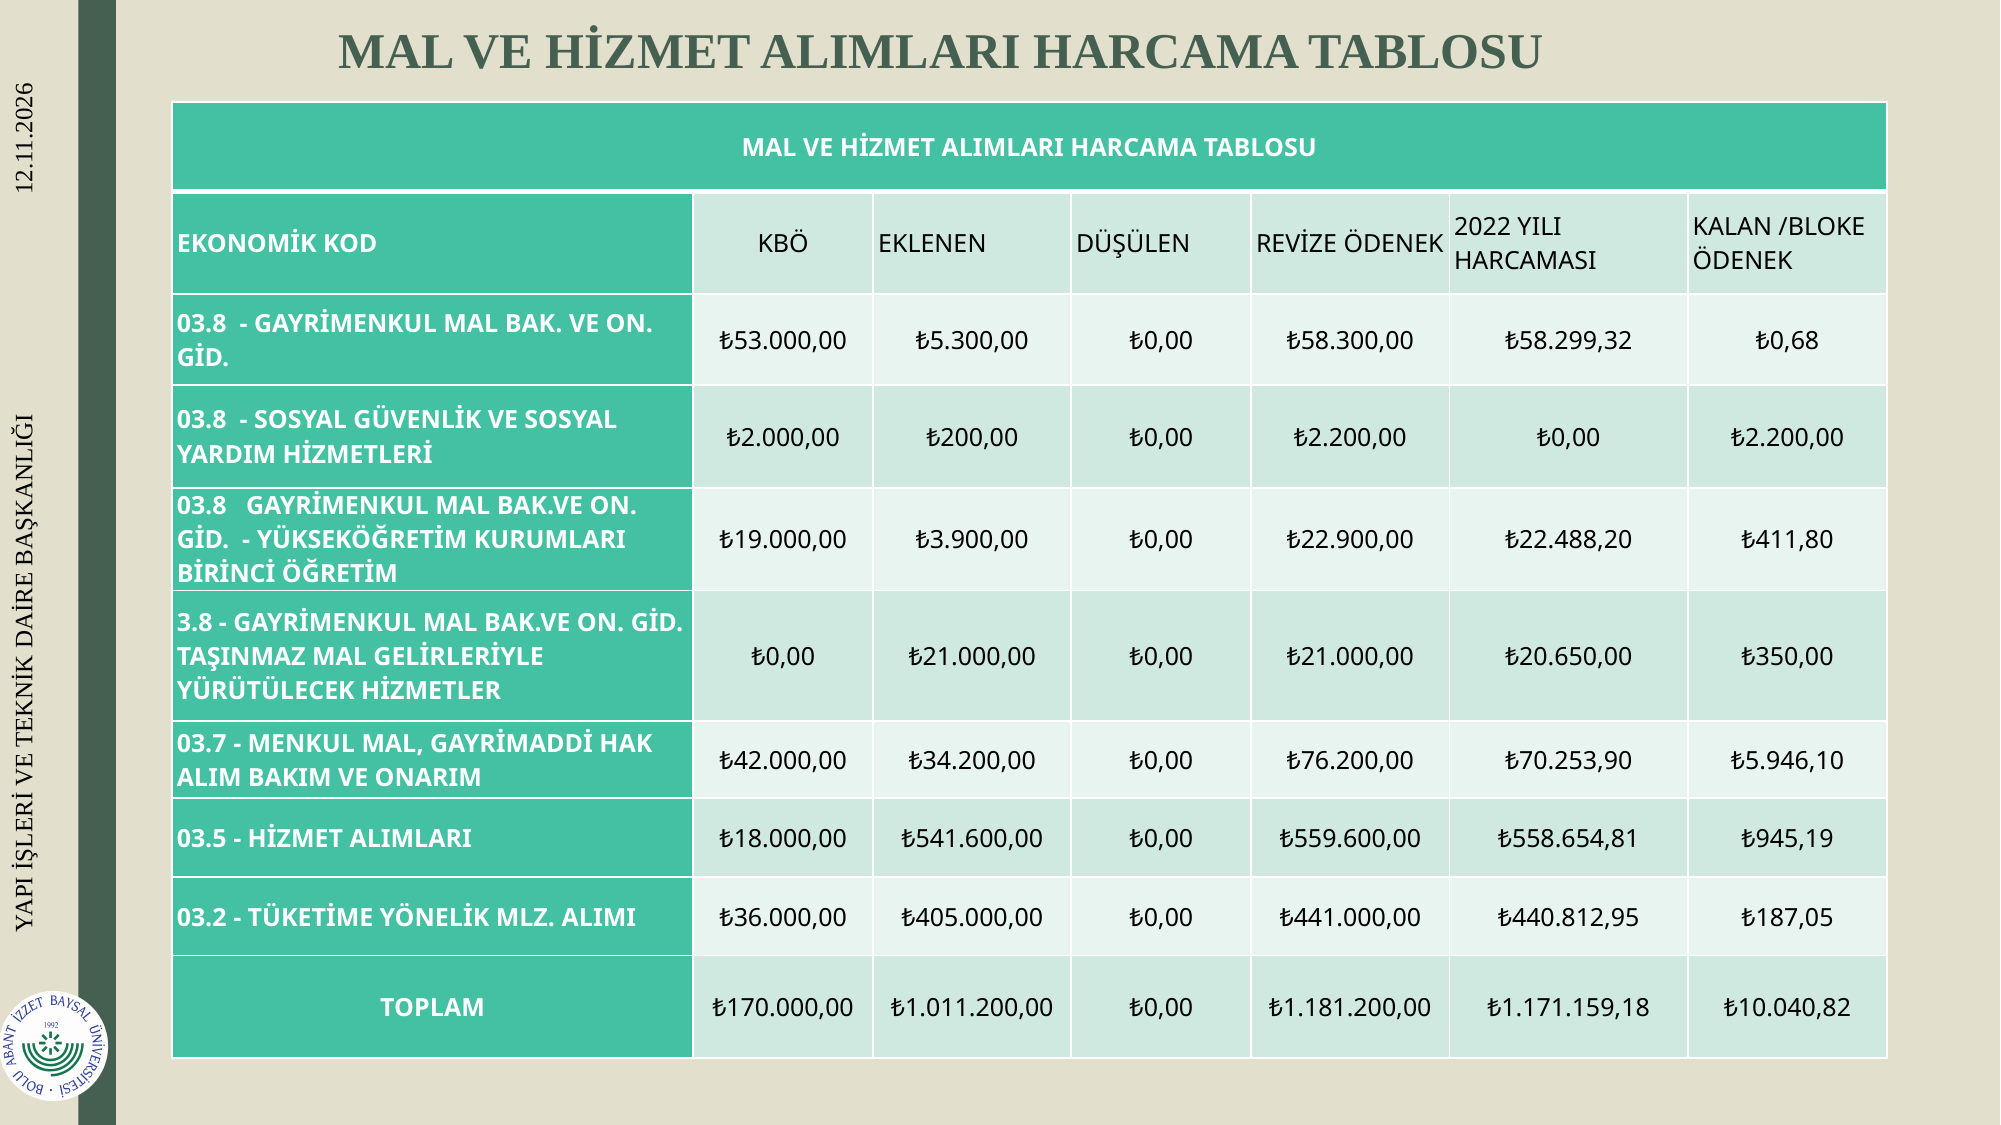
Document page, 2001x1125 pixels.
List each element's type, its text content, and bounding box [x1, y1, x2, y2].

table_cell ₺58.300,00 [1252, 295, 1449, 384]
table_cell ₺0,00 [1072, 878, 1250, 955]
table_cell ₺0,00 [1072, 295, 1250, 384]
table_cell ₺2.200,00 [1252, 386, 1449, 487]
table_cell ₺0,00 [1450, 386, 1687, 487]
table_cell ₺0,00 [1072, 956, 1250, 1057]
table_cell ₺34.200,00 [874, 722, 1070, 797]
table_cell ₺18.000,00 [694, 799, 872, 876]
table_cell ₺411,80 [1689, 489, 1886, 590]
table_cell ₺0,00 [1072, 591, 1250, 720]
table_cell ₺405.000,00 [874, 878, 1070, 955]
table_cell ₺0,00 [1072, 722, 1250, 797]
table_cell 2022 YILI HARCAMASI [1450, 194, 1687, 293]
table_cell ₺22.488,20 [1450, 489, 1687, 590]
table_cell ₺0,00 [1072, 386, 1250, 487]
table_cell ₺558.654,81 [1450, 799, 1687, 876]
table_cell ₺58.299,32 [1450, 295, 1687, 384]
table_header MAL VE HİZMET ALIMLARI HARCAMA TABLOSU [173, 103, 1886, 189]
table_cell DÜŞÜLEN [1072, 194, 1250, 293]
table_cell ₺559.600,00 [1252, 799, 1449, 876]
table_cell ₺76.200,00 [1252, 722, 1449, 797]
table_cell ₺10.040,82 [1689, 956, 1886, 1057]
table_cell ₺350,00 [1689, 591, 1886, 720]
table_cell ₺440.812,95 [1450, 878, 1687, 955]
table_cell KBÖ [694, 194, 872, 293]
table_cell TOPLAM [173, 956, 692, 1057]
table_cell ₺187,05 [1689, 878, 1886, 955]
table_cell EKONOMİK KOD [173, 194, 692, 293]
table_cell ₺1.181.200,00 [1252, 956, 1449, 1057]
table_cell EKLENEN [874, 194, 1070, 293]
table_cell 03.5 - HİZMET ALIMLARI [173, 799, 692, 876]
table_cell ₺3.900,00 [874, 489, 1070, 590]
picture [0, 985, 114, 1107]
table_cell ₺5.946,10 [1689, 722, 1886, 797]
table_cell ₺21.000,00 [1252, 591, 1449, 720]
table_cell ₺441.000,00 [1252, 878, 1449, 955]
table_cell 03.8 - SOSYAL GÜVENLİK VE SOSYAL YARDIM HİZMETLERİ [173, 386, 692, 487]
table_cell ₺945,19 [1689, 799, 1886, 876]
table_cell 03.8 - GAYRİMENKUL MAL BAK. VE ON. GİD. [173, 295, 692, 384]
table_cell ₺21.000,00 [874, 591, 1070, 720]
table_cell ₺170.000,00 [694, 956, 872, 1057]
table_cell 3.8 - GAYRİMENKUL MAL BAK.VE ON. GİD. TAŞINMAZ MAL GELİRLERİYLE YÜRÜTÜLECEK HİZMETLER [173, 591, 692, 720]
table_cell ₺20.650,00 [1450, 591, 1687, 720]
table_cell REVİZE ÖDENEK [1252, 194, 1449, 293]
table_cell ₺36.000,00 [694, 878, 872, 955]
table_cell ₺19.000,00 [694, 489, 872, 590]
table_cell ₺53.000,00 [694, 295, 872, 384]
table_cell ₺70.253,90 [1450, 722, 1687, 797]
table_cell ₺0,68 [1689, 295, 1886, 384]
table_cell KALAN /BLOKE ÖDENEK [1689, 194, 1886, 293]
table_cell ₺0,00 [694, 591, 872, 720]
table_cell ₺2.000,00 [694, 386, 872, 487]
table_cell ₺22.900,00 [1252, 489, 1449, 590]
table_cell 03.2 - TÜKETİME YÖNELİK MLZ. ALIMI [173, 878, 692, 955]
table_cell ₺42.000,00 [694, 722, 872, 797]
table_cell ₺5.300,00 [874, 295, 1070, 384]
title MAL VE HİZMET ALIMLARI HARCAMA TABLOSU [153, 18, 1729, 112]
table_cell ₺200,00 [874, 386, 1070, 487]
table_cell 03.7 - MENKUL MAL, GAYRİMADDİ HAK ALIM BAKIM VE ONARIM [173, 722, 692, 797]
table_cell 03.8 GAYRİMENKUL MAL BAK.VE ON. GİD. - YÜKSEKÖĞRETİM KURUMLARI BİRİNCİ ÖĞRETİM [173, 489, 692, 590]
table_cell ₺2.200,00 [1689, 386, 1886, 487]
table_cell ₺0,00 [1072, 489, 1250, 590]
table_cell ₺1.011.200,00 [874, 956, 1070, 1057]
table_cell ₺0,00 [1072, 799, 1250, 876]
table_cell ₺541.600,00 [874, 799, 1070, 876]
table_cell ₺1.171.159,18 [1450, 956, 1687, 1057]
